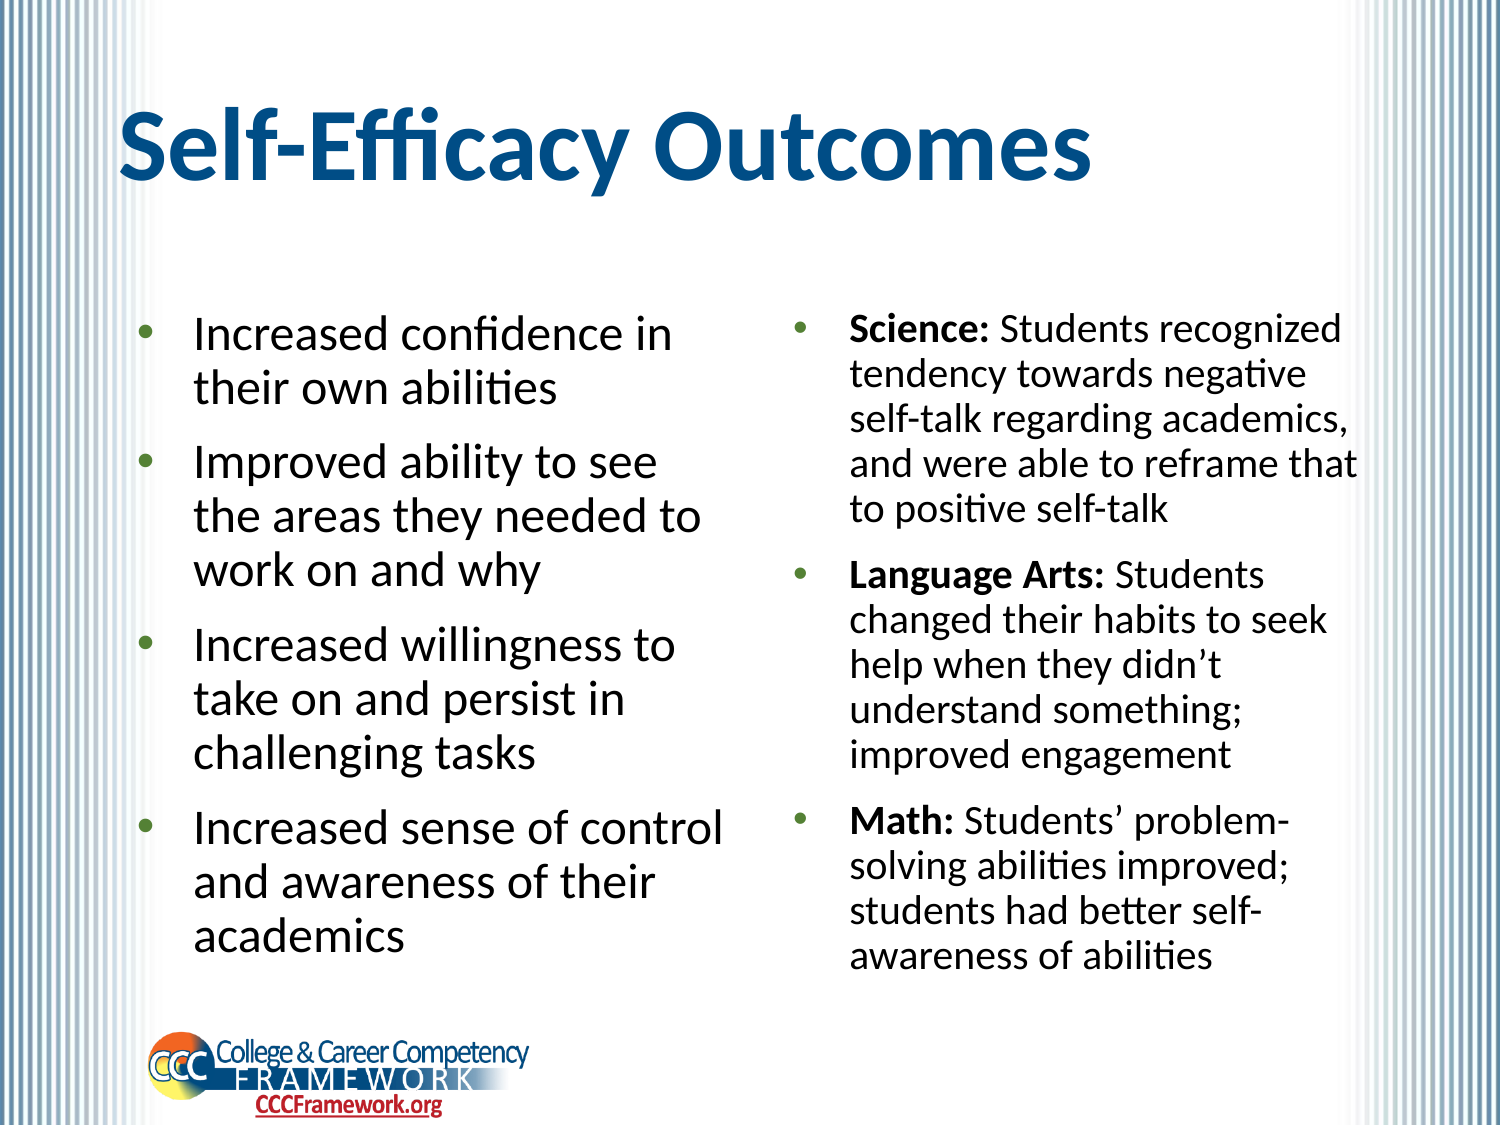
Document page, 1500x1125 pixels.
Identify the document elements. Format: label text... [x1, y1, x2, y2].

title Self-Efficacy Outcomes [103, 59, 1397, 233]
picture [0, 0, 1500, 1125]
list Increased confidence in their own abilities Improved ability to see the areas they needed to work on and why Increased willingness to take on and persist in challenging tasks Increased sense of control and awareness of their academics [103, 299, 741, 1014]
list Science: Students recognized tendency towards negative self-talk regarding academics, and were able to reframe that to positive self-talk Language Arts: Students changed their habits to seek help when they didn’t understand something; improved engagement Math: Students’ problem-solving abilities improved; students had better self-awareness of abilities [759, 299, 1397, 1014]
